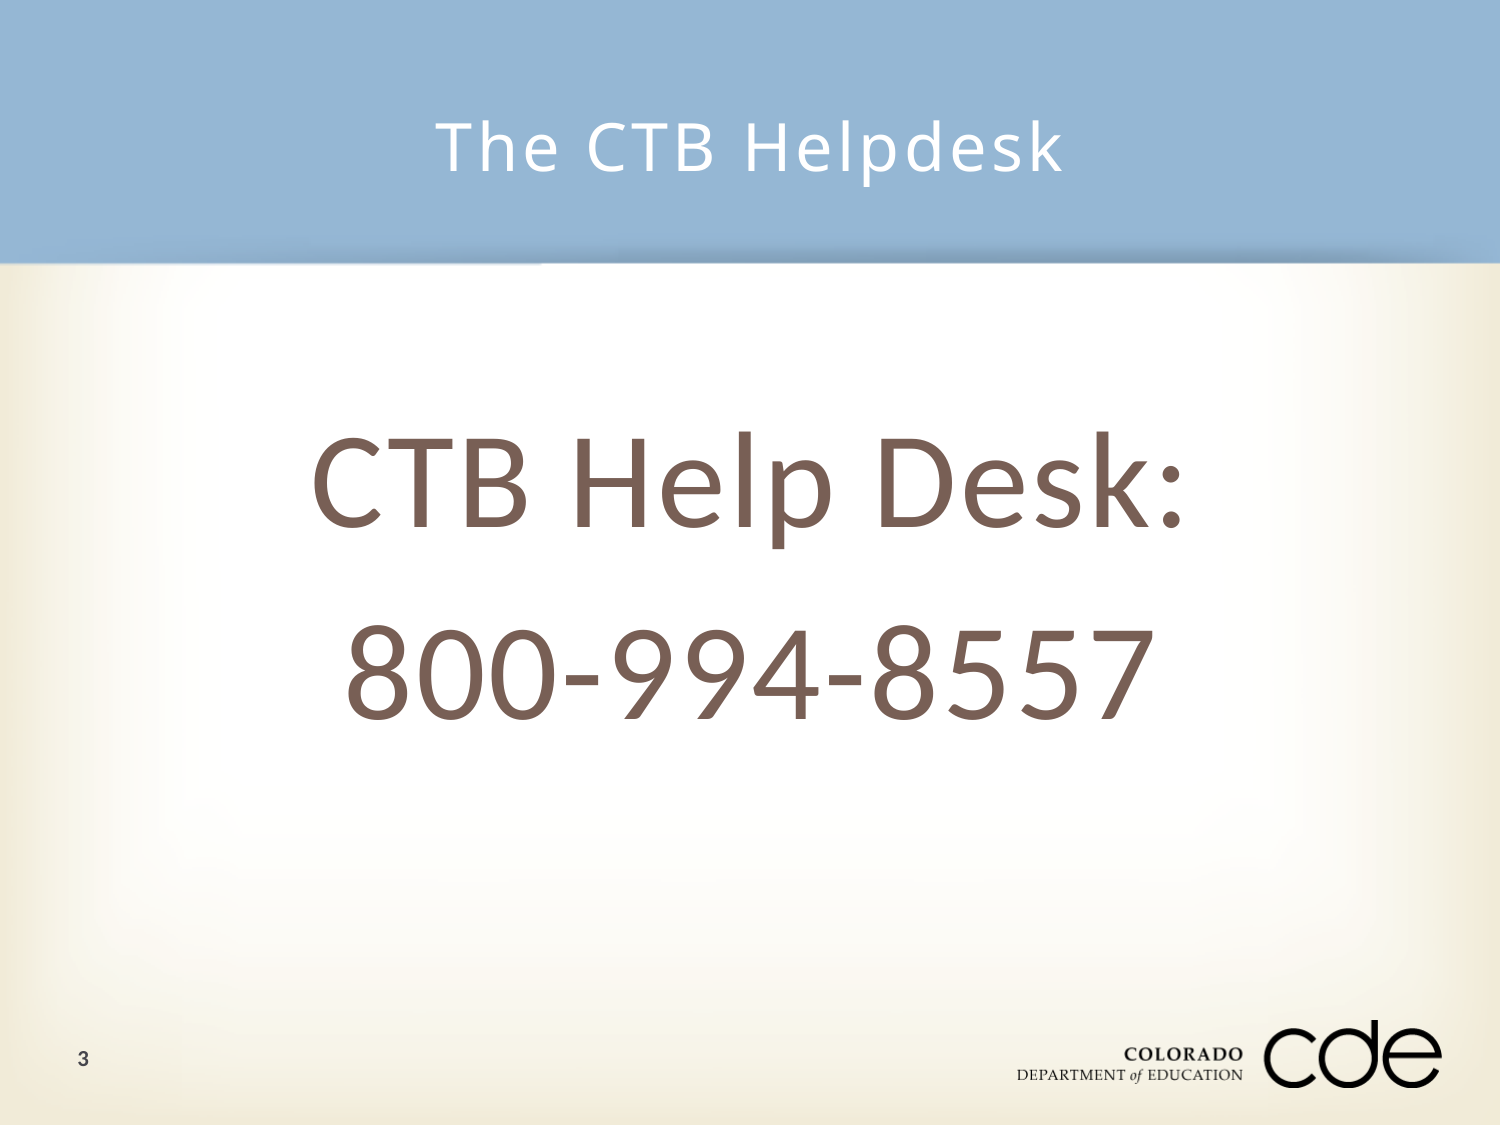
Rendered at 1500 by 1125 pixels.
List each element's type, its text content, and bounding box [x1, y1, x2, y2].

list CTB Help Desk: 800-994-8557 [58, 382, 1438, 911]
picture [0, 0, 1500, 1125]
footer 3 [62, 1027, 538, 1088]
title The CTB Helpdesk [62, 58, 1438, 232]
